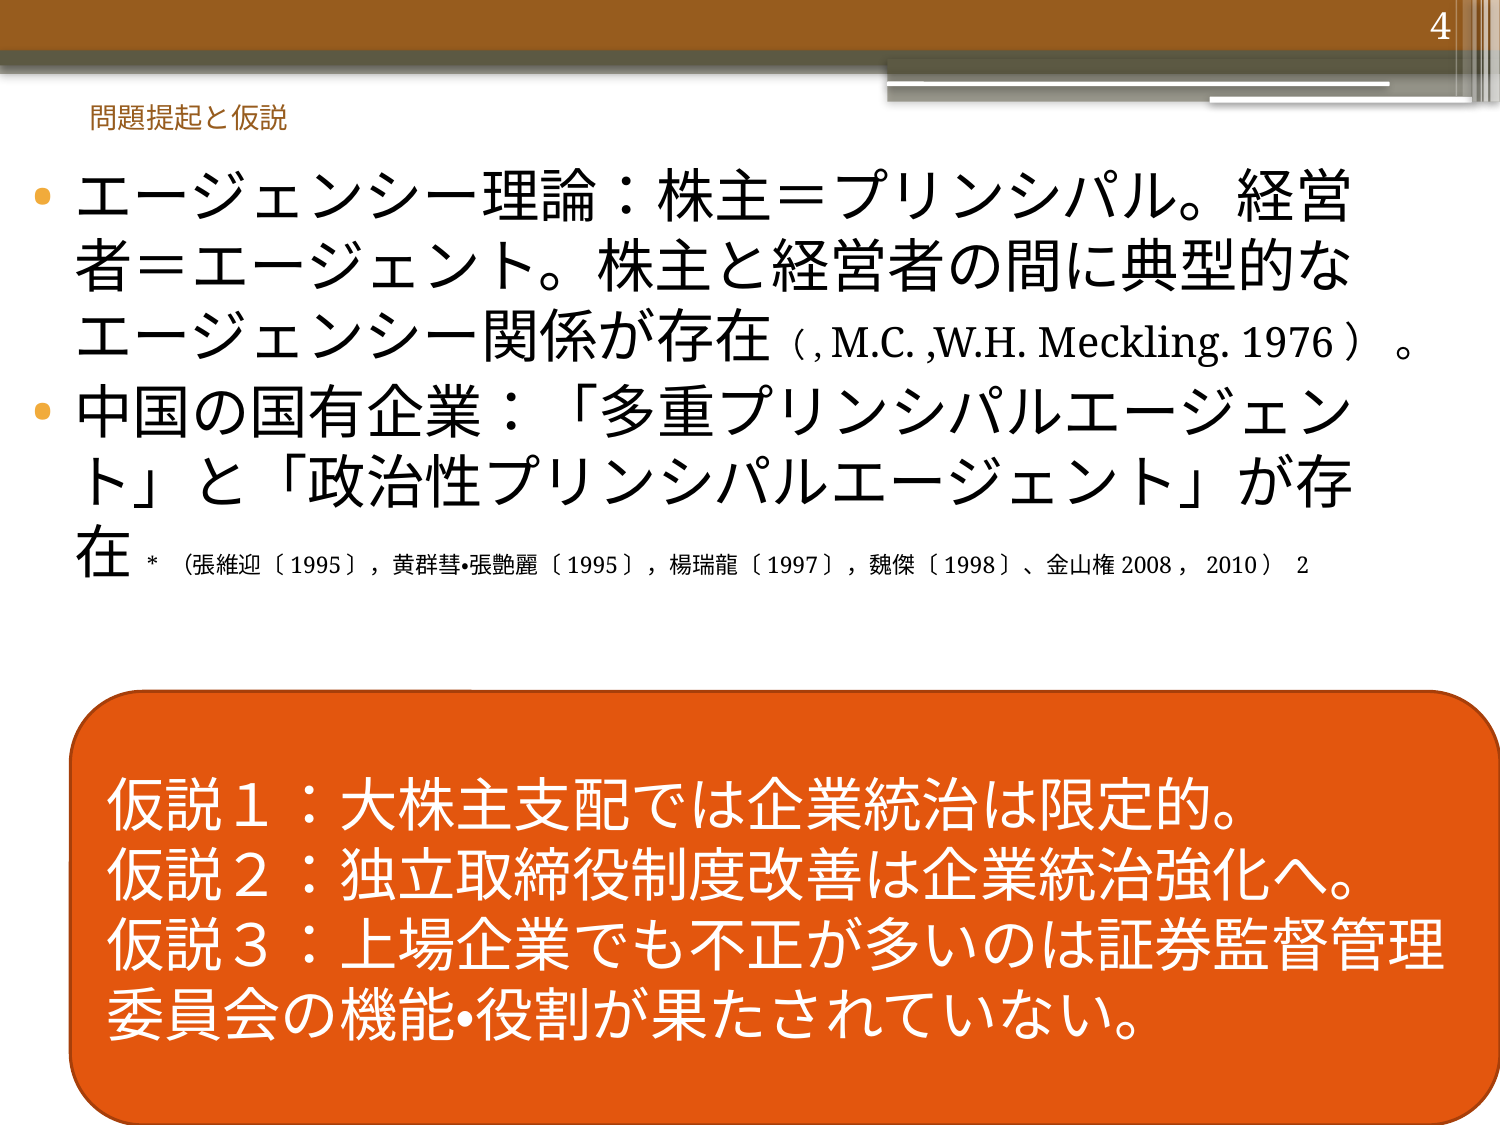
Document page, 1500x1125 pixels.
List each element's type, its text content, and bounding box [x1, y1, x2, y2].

list エージェンシー理論：株主＝プリンシパル。経営者＝エージェント。株主と経営者の間に典型的なエージェンシー関係が存在（, M.C. ,W.H. Meckling. 1976） 。 中国の国有企業：「多重プリンシパルエージェント」と「政治性プリンシパルエージェント」が存在* （張維迎〔1995〕，黄群彗・張艶麗〔1995〕，楊瑞龍〔1997〕，魏傑〔1998〕、金山権2008，2010） 2 [0, 152, 1425, 1079]
text_box 仮説１：大株主支配では企業統治は限定的。 仮説２：独立取締役制度改善は企業統治強化へ。 仮説３：上場企業でも不正が多いのは証券監督管理委員会の機能・役割が果たされていない。 [68, 689, 1500, 1125]
slide_number 4 [1341, 0, 1466, 61]
title 問題提起と仮説 [75, 58, 1425, 152]
